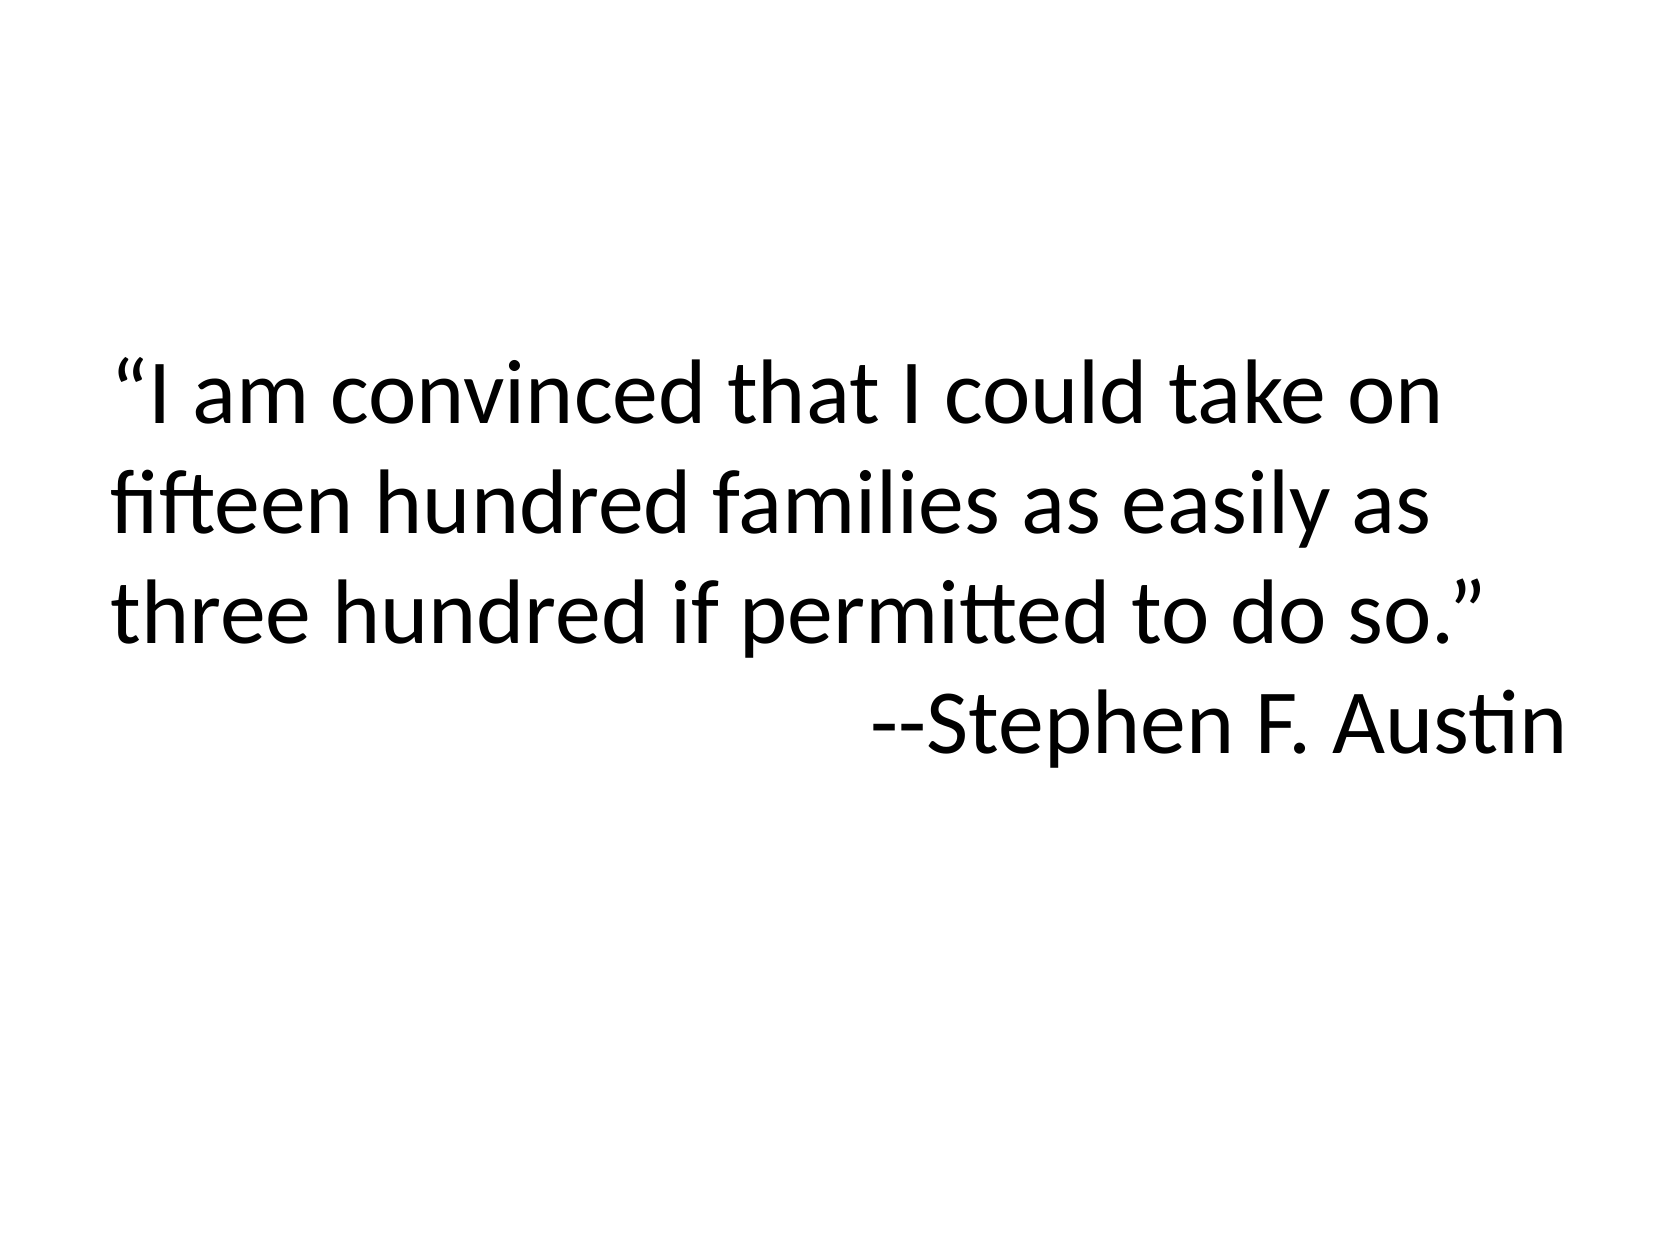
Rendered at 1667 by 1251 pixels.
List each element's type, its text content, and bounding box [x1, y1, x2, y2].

text_box “I am convinced that I could take on fifteen hundred families as easily as three hundred if permitted to do so.” --Stephen F. Austin [95, 324, 1584, 780]
